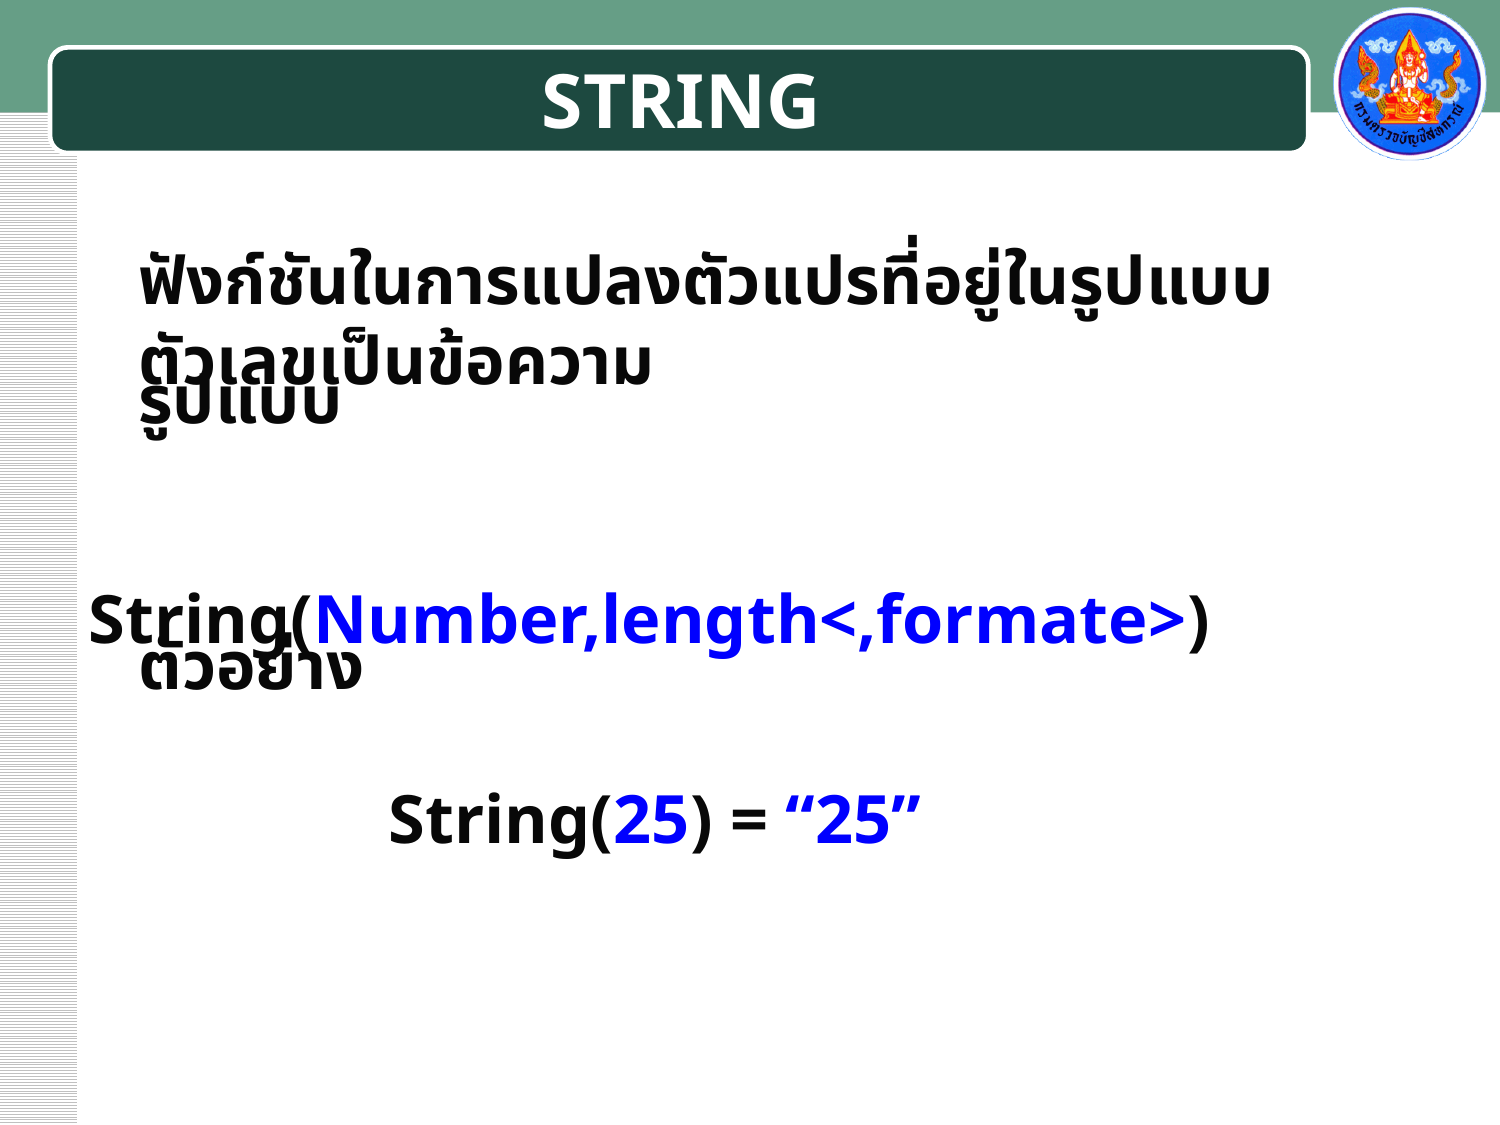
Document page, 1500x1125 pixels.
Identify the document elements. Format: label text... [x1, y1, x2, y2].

text_box ตัวอย่าง [123, 615, 1426, 711]
title STRING [75, 52, 1288, 145]
text_box ฟังก์ชันในการแปลงตัวแปรที่อยู่ในรูปแบบตัวเลขเป็นข้อความ [123, 230, 1427, 405]
text_box รูปแบบ [123, 349, 1426, 445]
text_box String(25) = “25” [73, 760, 1426, 866]
text_box String(Number,length<,formate>) [73, 479, 1426, 665]
picture [1332, 6, 1487, 161]
